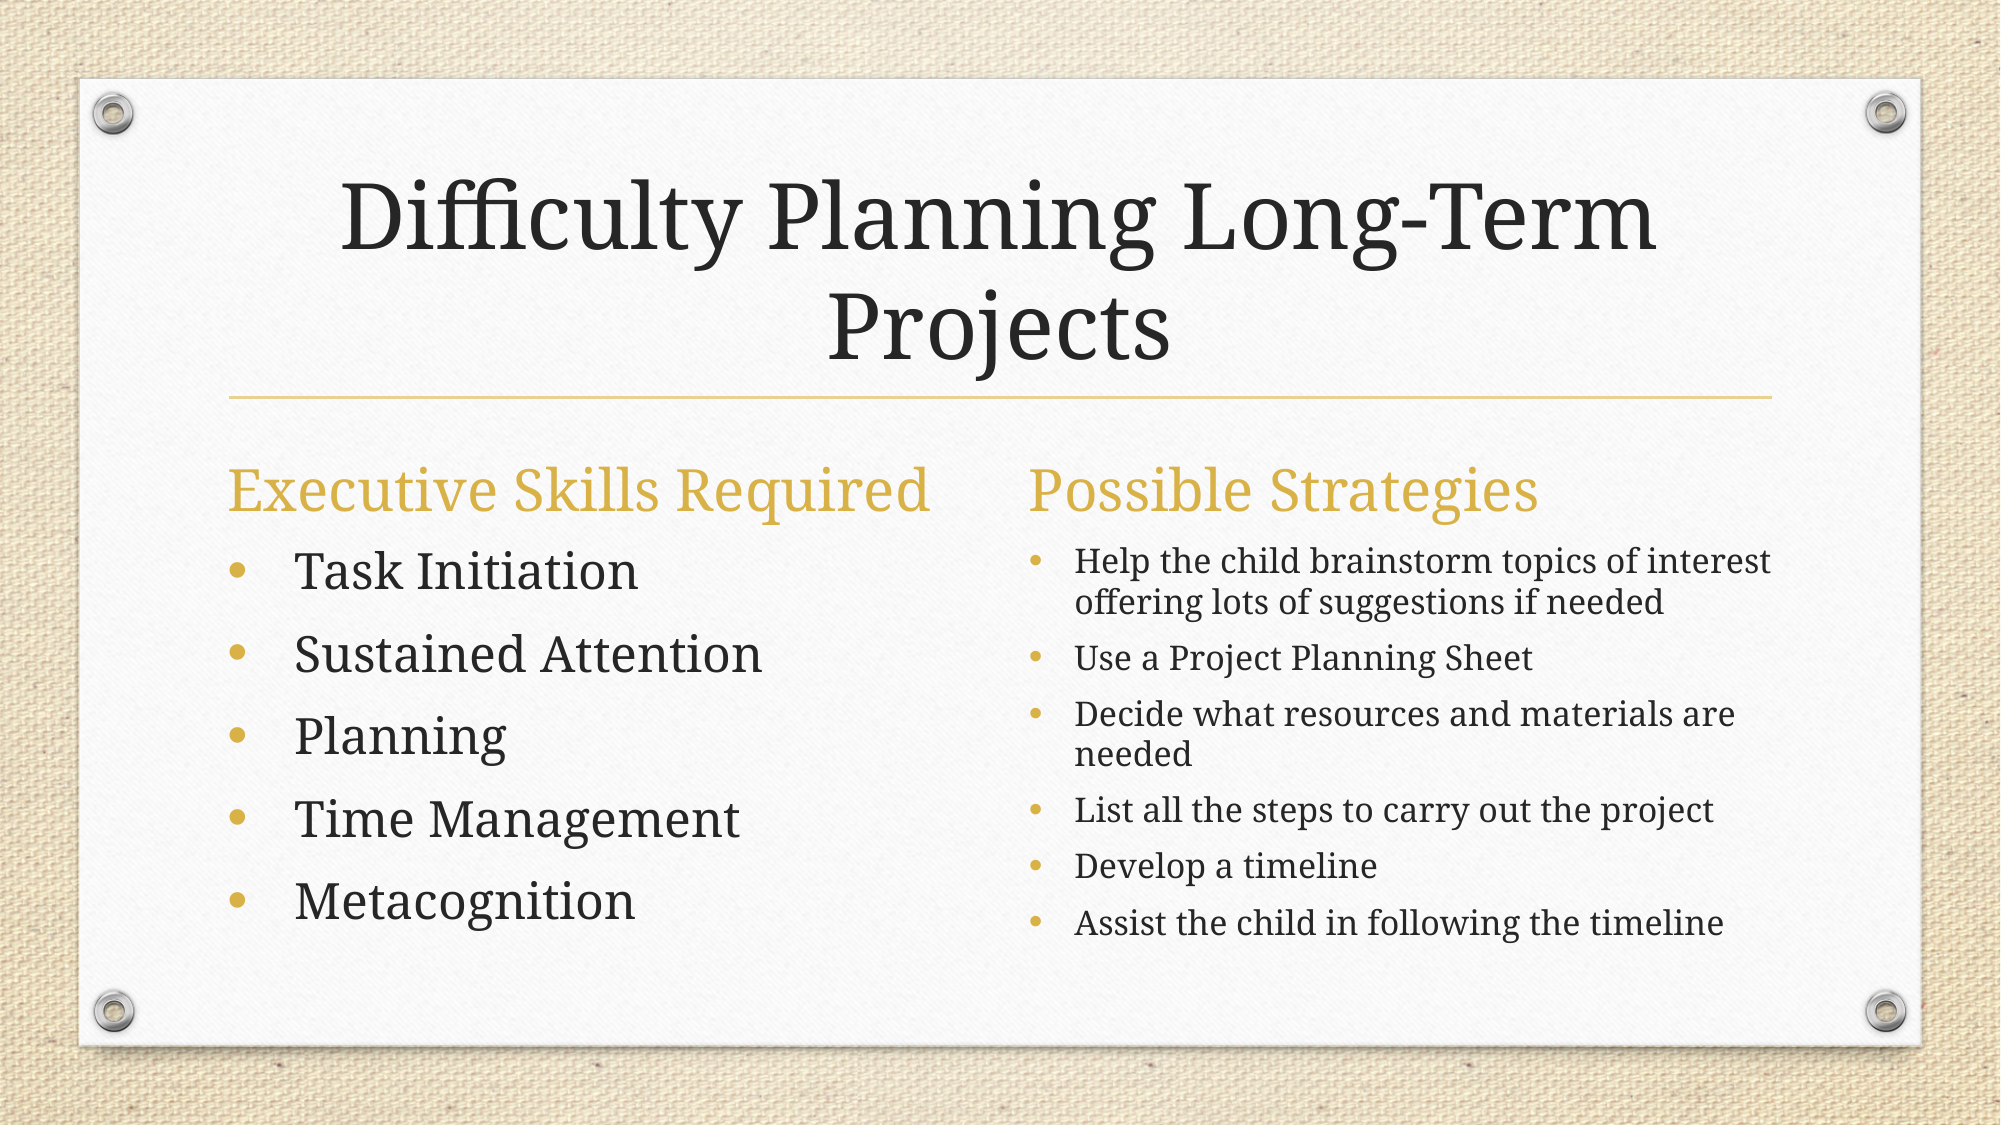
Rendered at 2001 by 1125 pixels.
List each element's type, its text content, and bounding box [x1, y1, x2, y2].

title Difficulty Planning Long-Term Projects [212, 161, 1788, 375]
picture [0, 0, 2001, 1125]
list Task Initiation Sustained Attention Planning Time Management Metacognition [212, 532, 987, 964]
list Help the child brainstorm topics of interest offering lots of suggestions if needed Use a Project Planning Sheet Decide what resources and materials are needed List all the steps to carry out the project Develop a timeline Assist the child in following the timeline [1013, 532, 1788, 964]
list Possible Strategies [1013, 436, 1788, 531]
list Executive Skills Required [212, 436, 987, 531]
